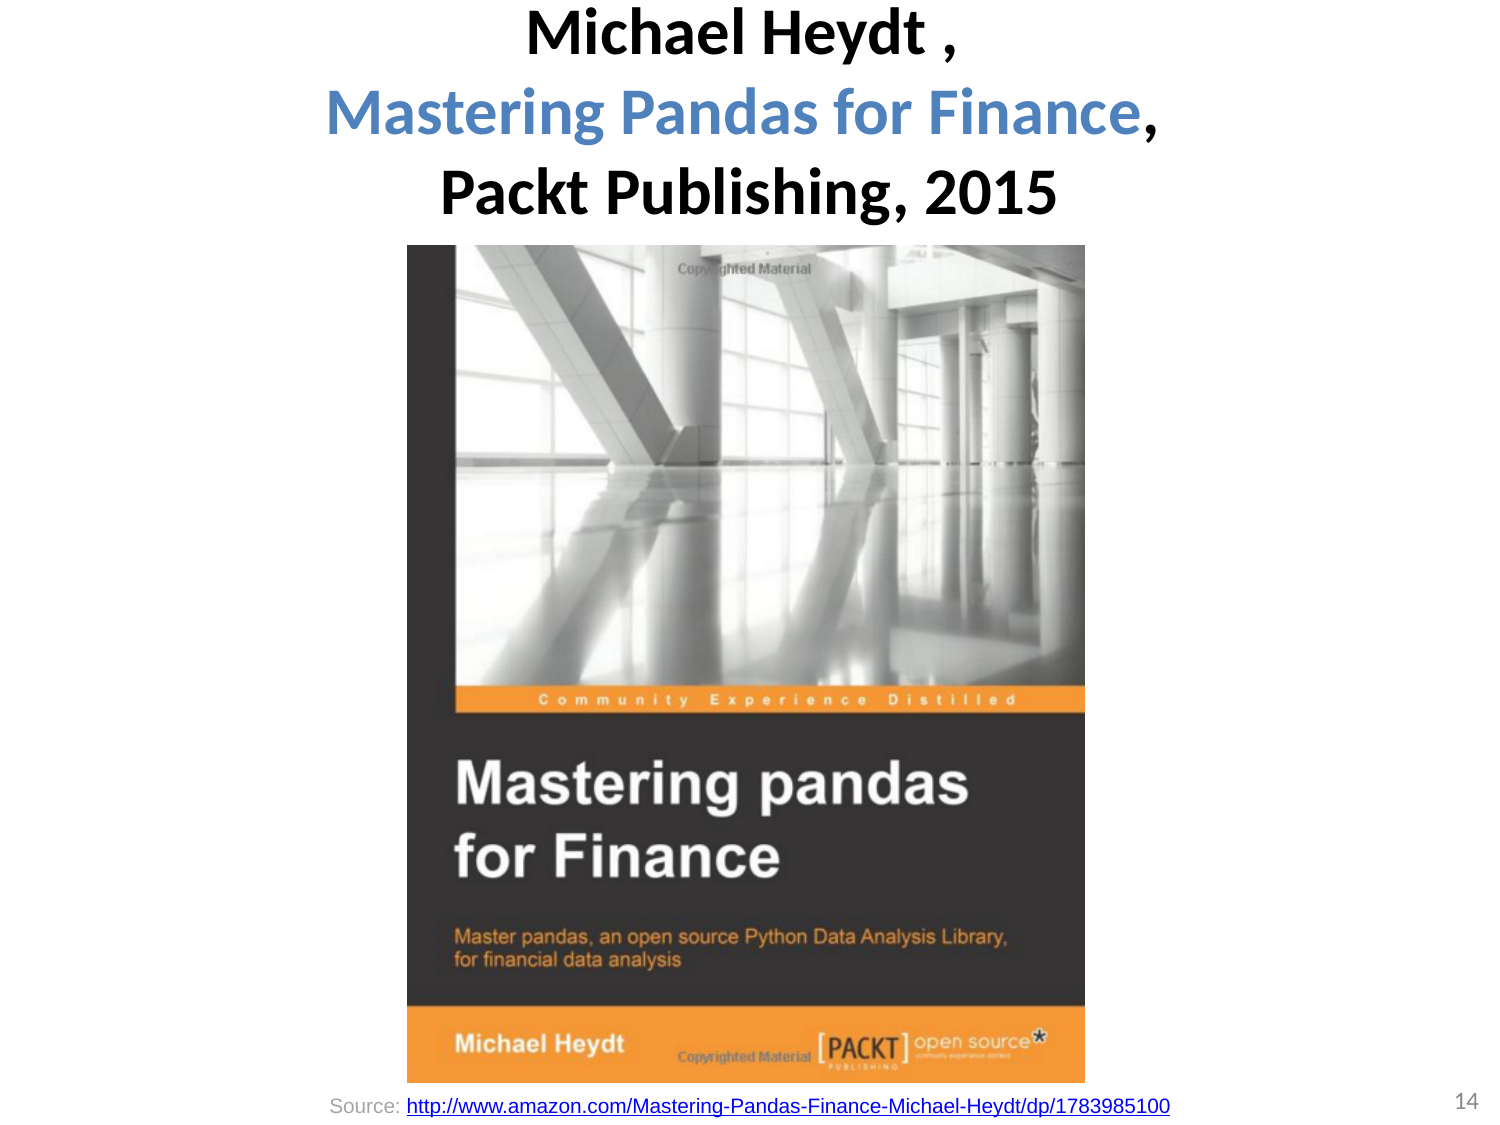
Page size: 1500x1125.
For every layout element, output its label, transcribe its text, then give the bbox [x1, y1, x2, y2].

picture [407, 245, 1086, 1083]
title Michael Heydt , Mastering Pandas for Finance, Packt Publishing, 2015 [75, 7, 1425, 209]
slide_number 14 [1144, 1069, 1495, 1125]
text_box Source: http://www.amazon.com/Mastering-Pandas-Finance-Michael-Heydt/dp/1783985100 [228, 1085, 1272, 1125]
